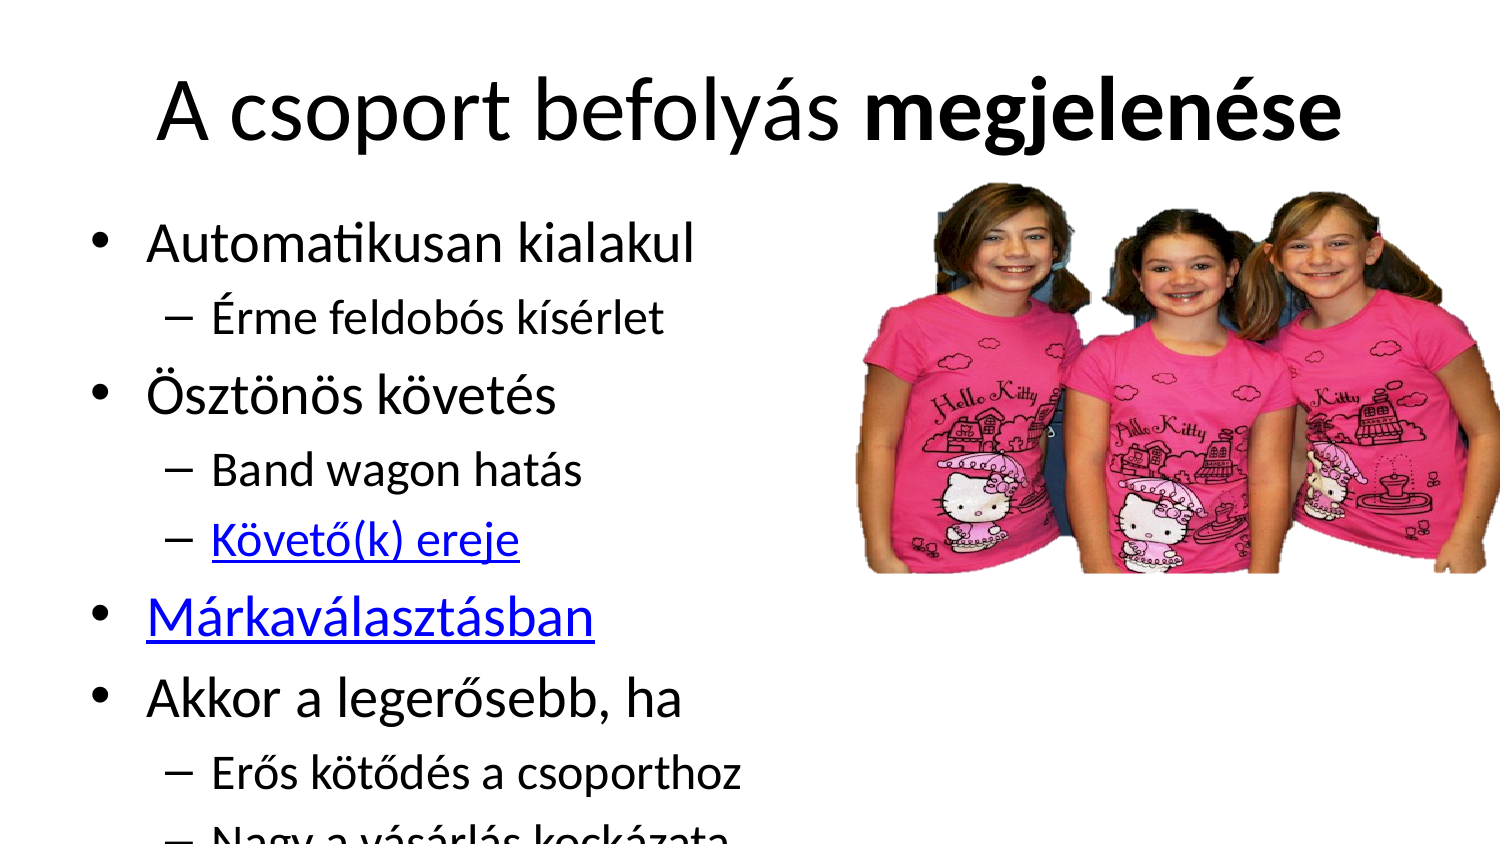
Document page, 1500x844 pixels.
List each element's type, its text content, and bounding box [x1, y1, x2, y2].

picture [809, 173, 1500, 575]
title A csoport befolyás megjelenése [75, 33, 1425, 175]
list Automatikusan kialakul Érme feldobós kísérlet Ösztönös követés Band wagon hatás Követő(k) ereje Márkaválasztásban Akkor a legerősebb, ha Erős kötődés a csoporthoz Nagy a vásárlás kockázata Megfoghatatlan (szolgáltatás) Nyilvános, látható a fogyasztása [75, 196, 1425, 754]
